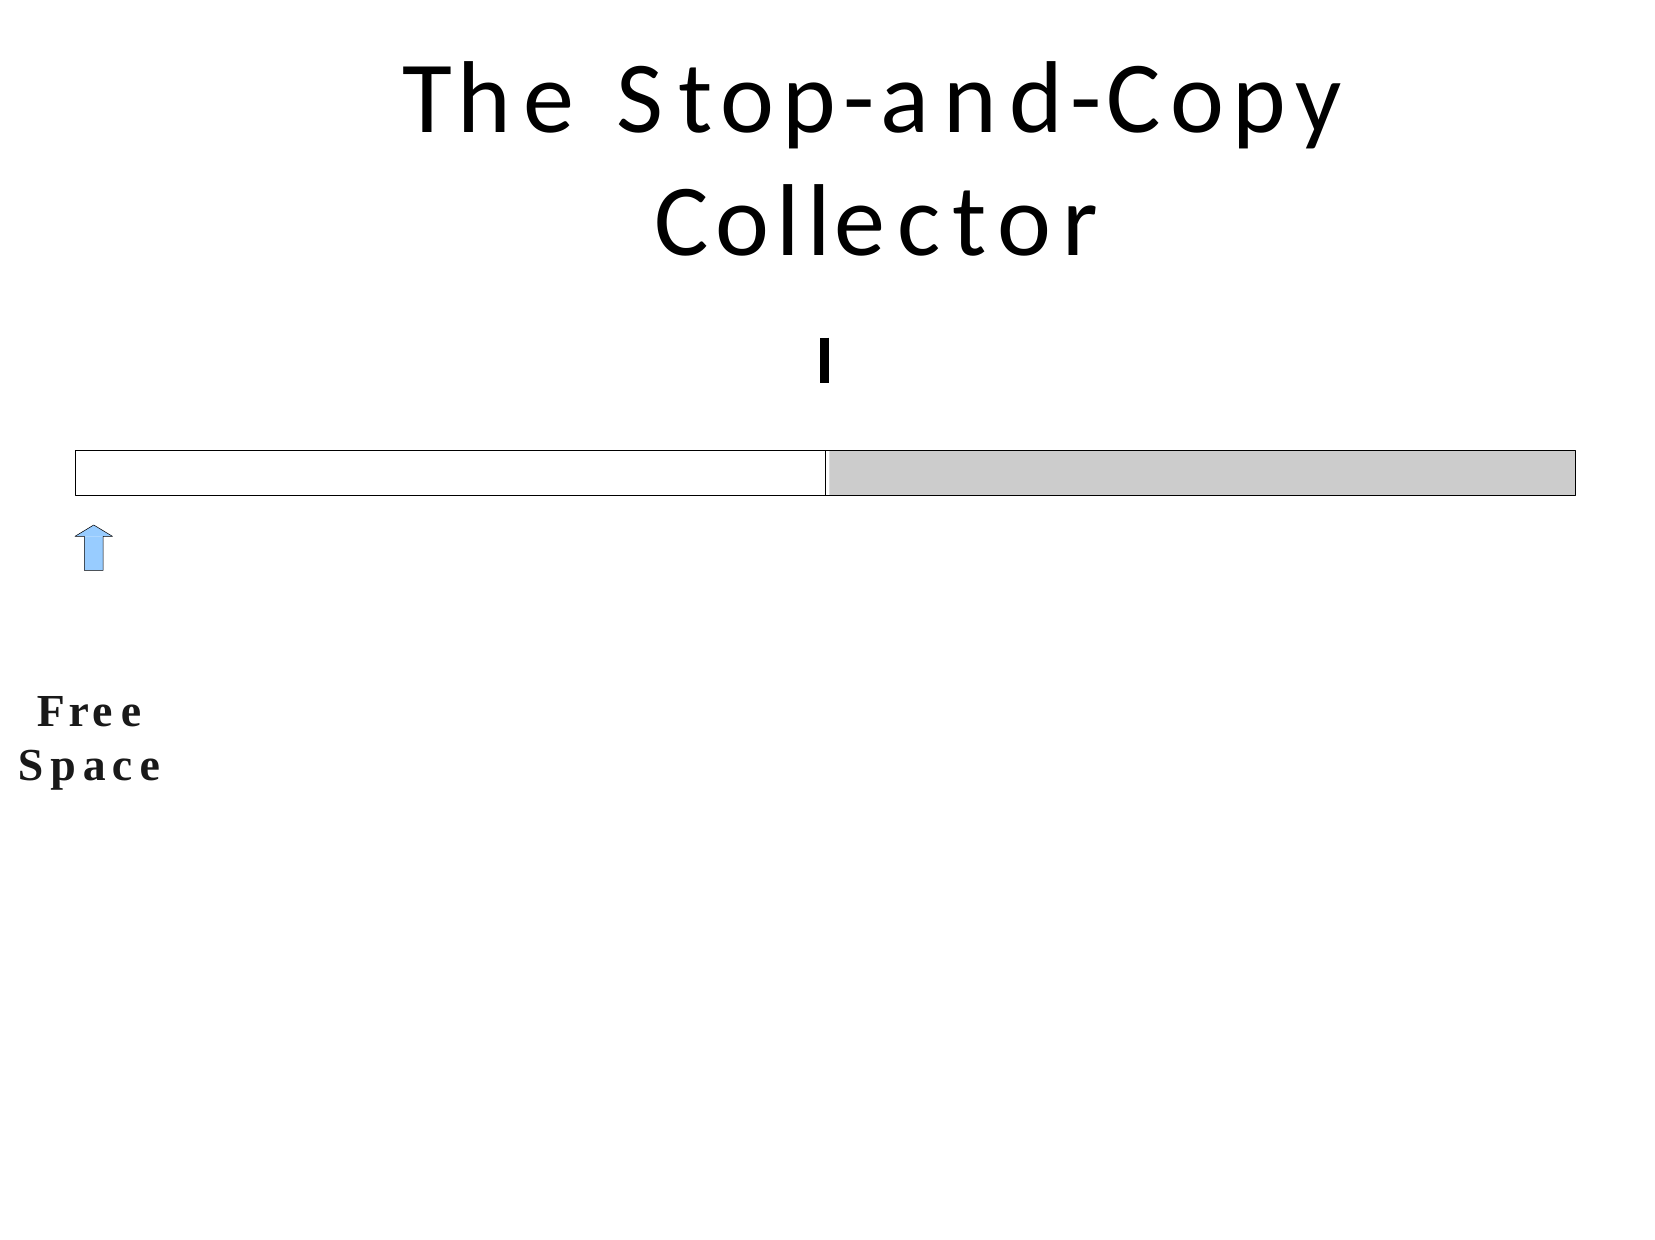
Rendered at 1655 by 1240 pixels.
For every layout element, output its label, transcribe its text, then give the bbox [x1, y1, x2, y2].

title The Stop-and-Copy Collector [82, 30, 1572, 276]
text_box [74, 450, 824, 496]
text_box [824, 450, 1575, 496]
text_box [75, 525, 113, 571]
text_box Free Space [15, 682, 172, 790]
